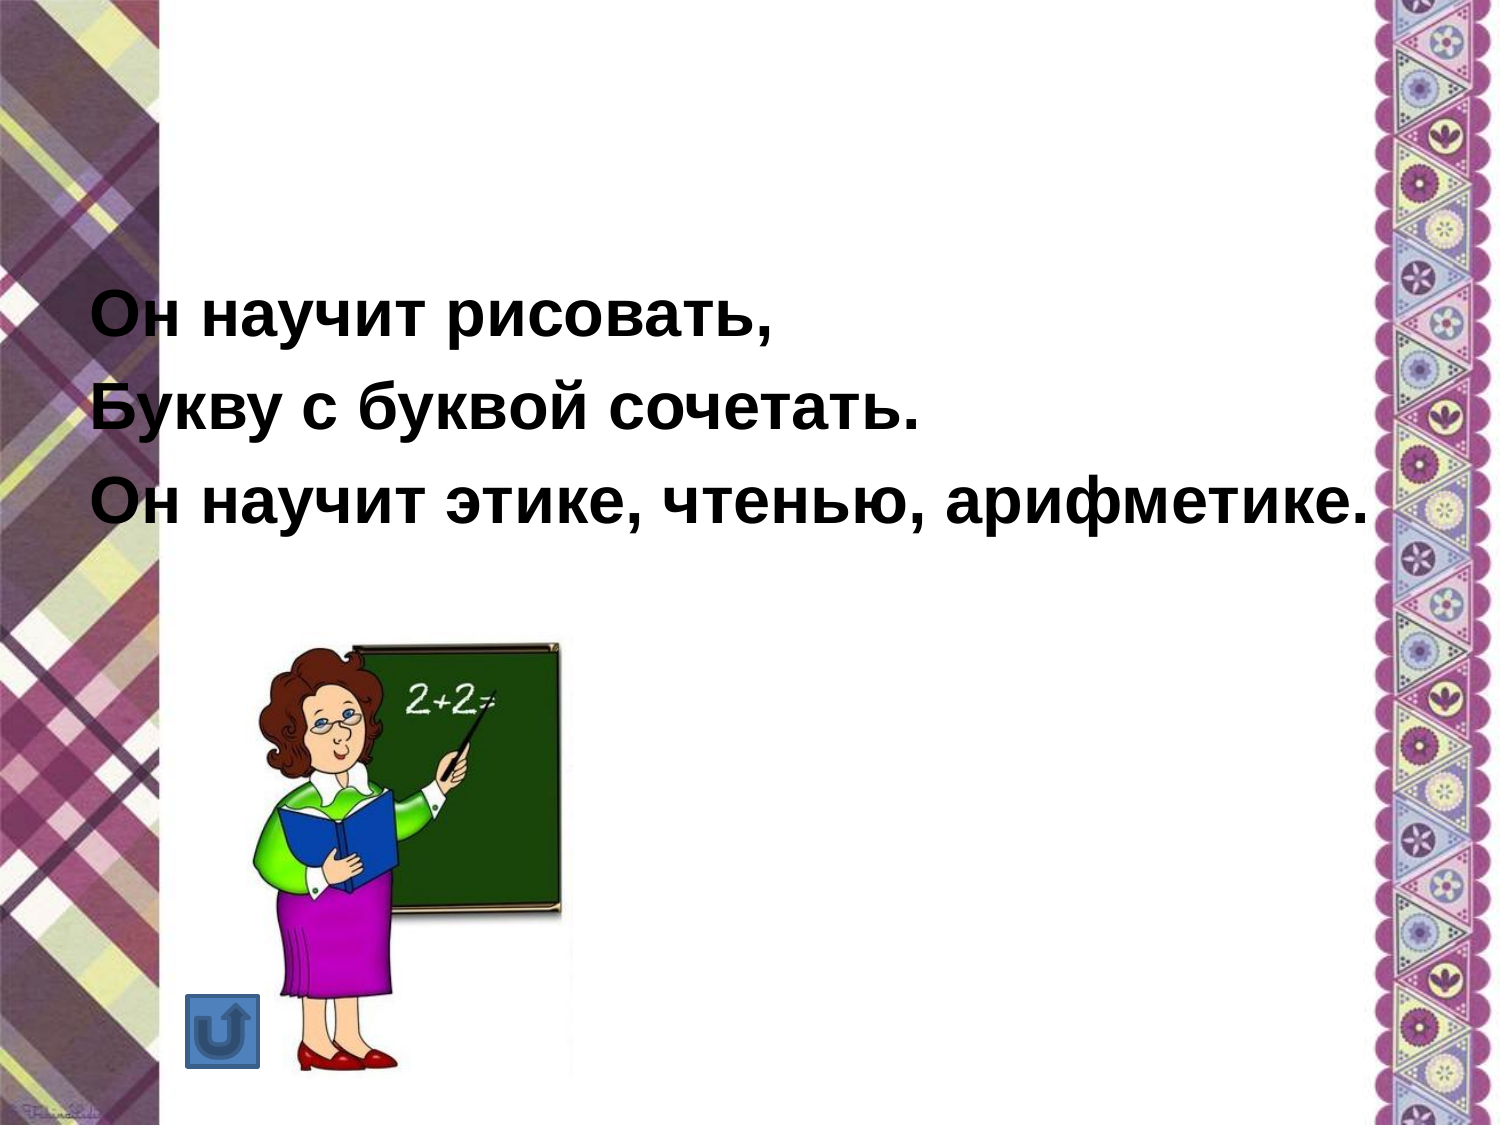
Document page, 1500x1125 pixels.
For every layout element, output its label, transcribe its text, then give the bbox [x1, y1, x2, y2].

text_box [185, 994, 240, 1069]
picture [0, 0, 1500, 1125]
list Он научит рисовать, Букву с буквой сочетать. Он научит этике, чтенью, арифметике. [75, 262, 1425, 1005]
